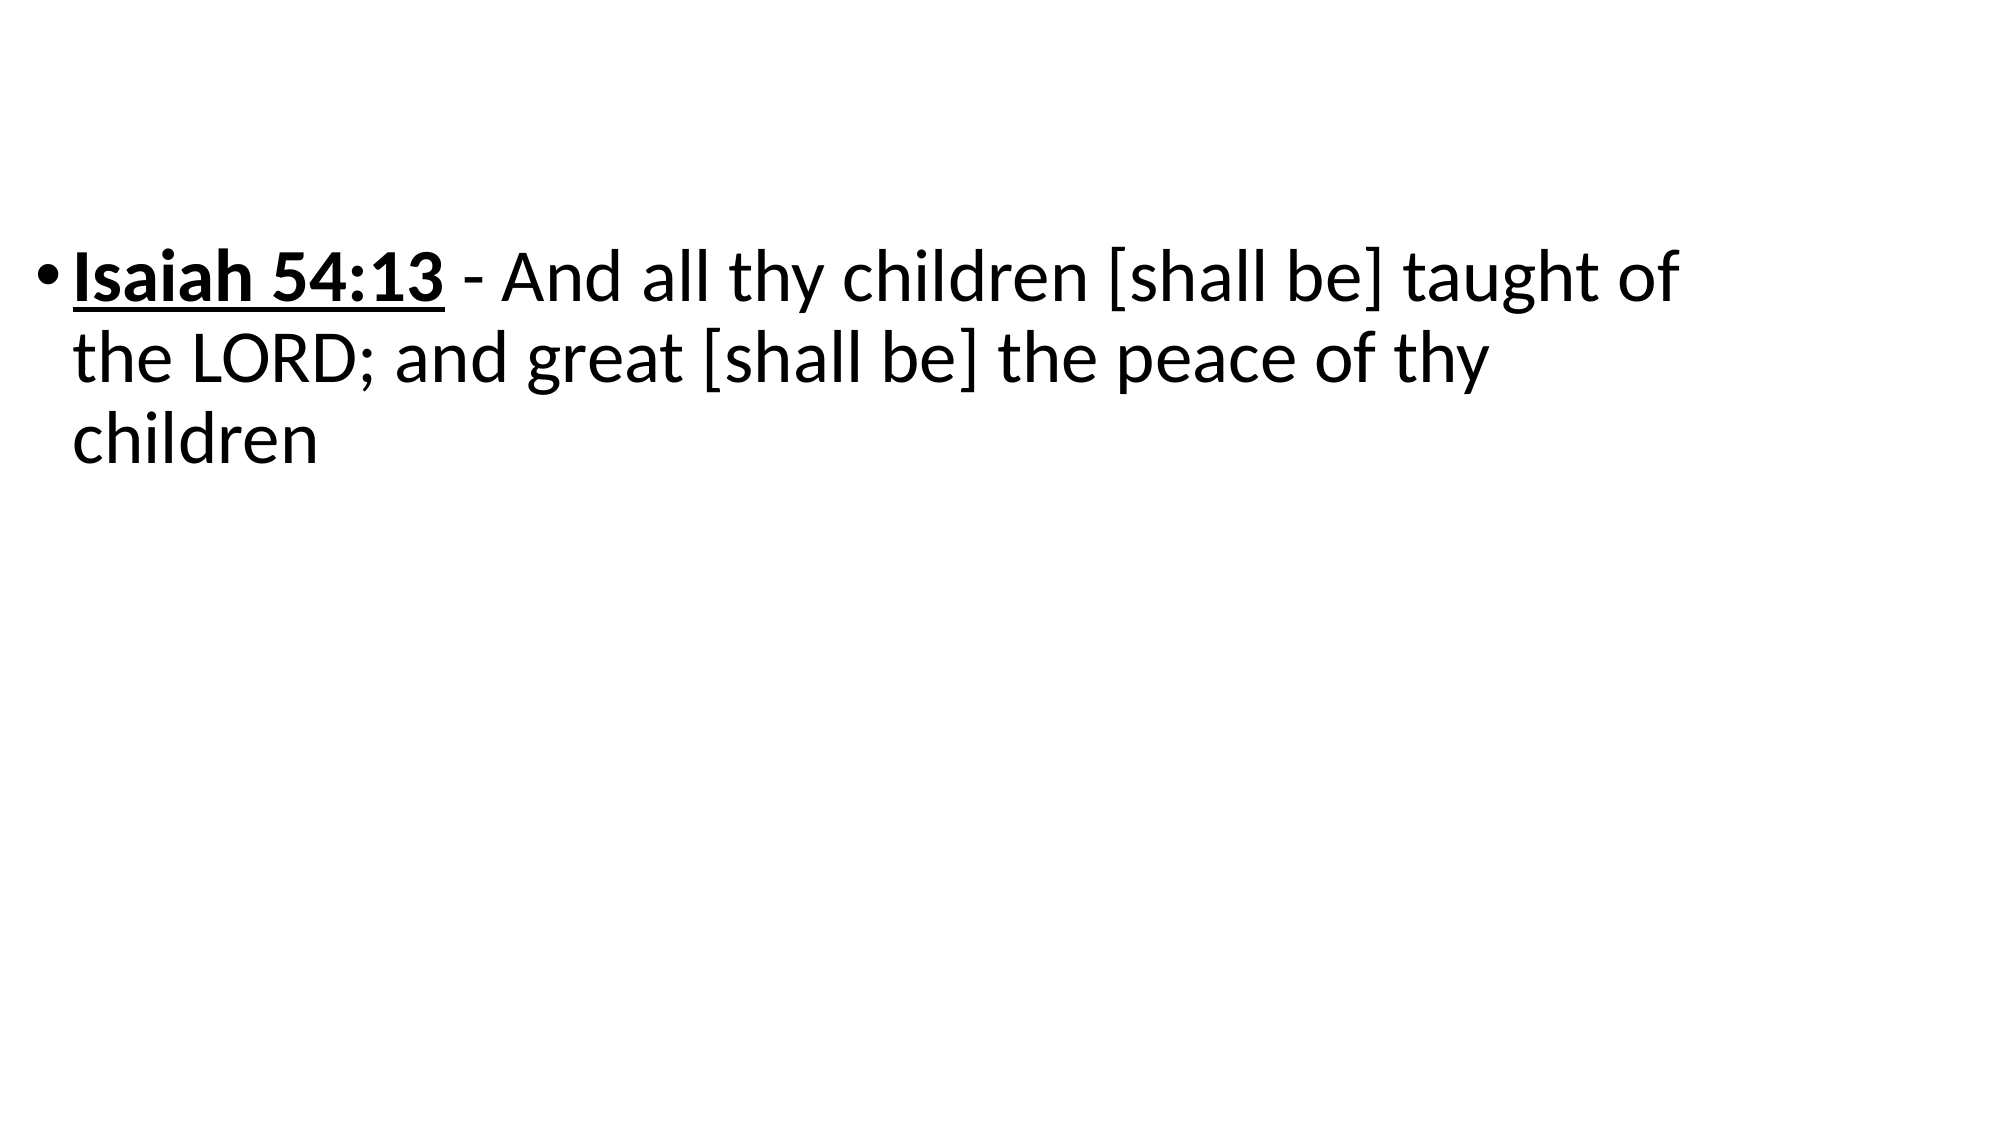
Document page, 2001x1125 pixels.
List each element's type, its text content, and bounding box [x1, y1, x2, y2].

list Isaiah 54:13 - And all thy children [shall be] taught of the LORD; and great [shall be] the peace of thy children [19, 17, 1745, 1012]
